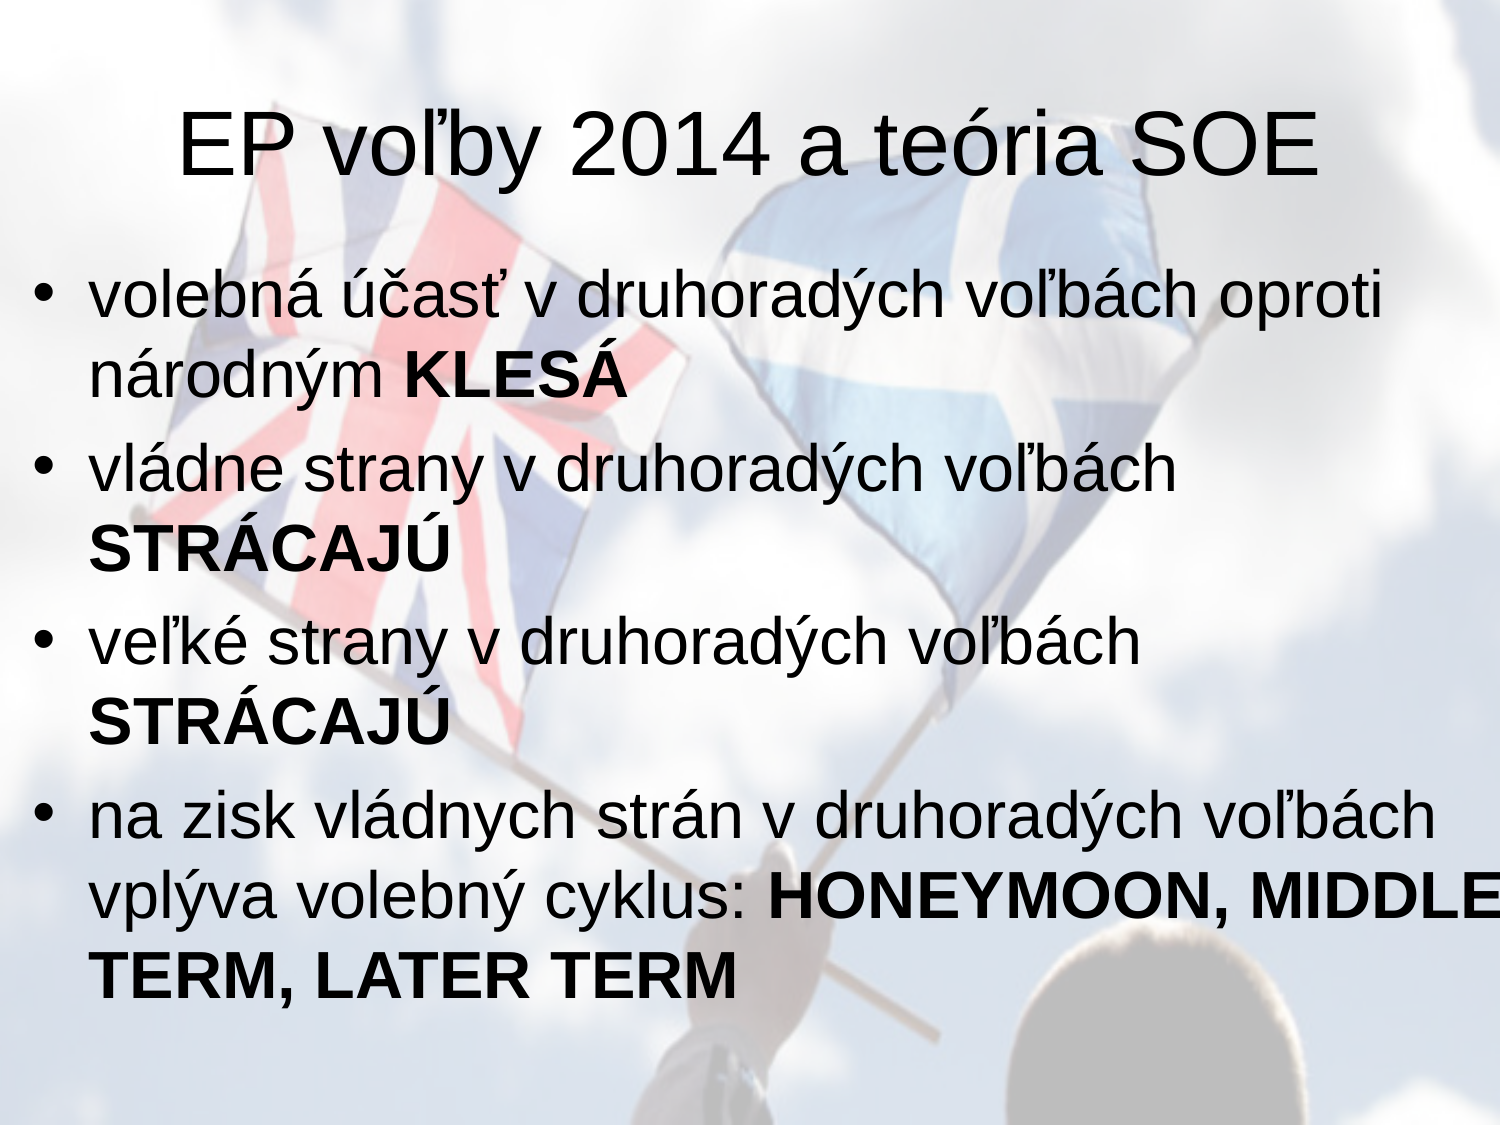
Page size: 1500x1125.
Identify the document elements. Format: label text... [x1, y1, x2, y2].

title EP voľby 2014 a teória SOE [75, 45, 1425, 233]
list volebná účasť v druhoradých voľbách oproti národným KLESÁ vládne strany v druhoradých voľbách STRÁCAJÚ veľké strany v druhoradých voľbách STRÁCAJÚ na zisk vládnych strán v druhoradých voľbách vplýva volebný cyklus: HONEYMOON, MIDDLE TERM, LATER TERM [17, 243, 1500, 1022]
